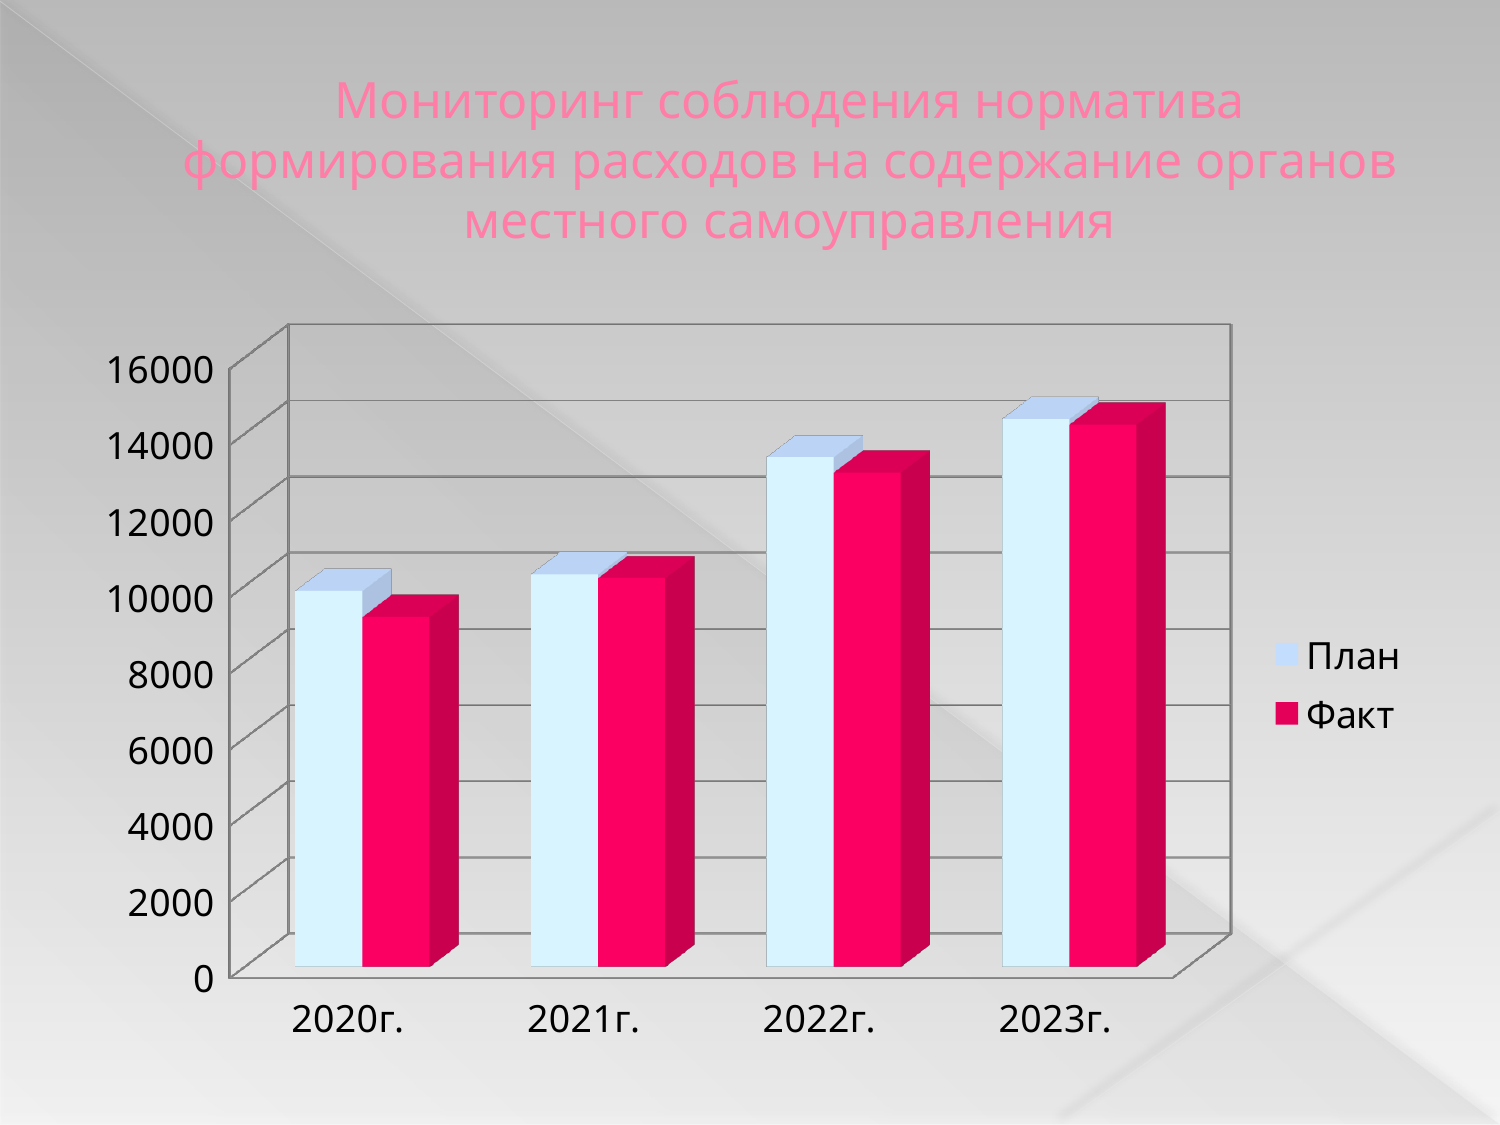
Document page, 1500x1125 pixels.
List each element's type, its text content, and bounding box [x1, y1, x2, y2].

chart [74, 308, 1426, 1060]
title Мониторинг соблюдения норматива формирования расходов на содержание органов местного самоуправления [75, 43, 1425, 274]
